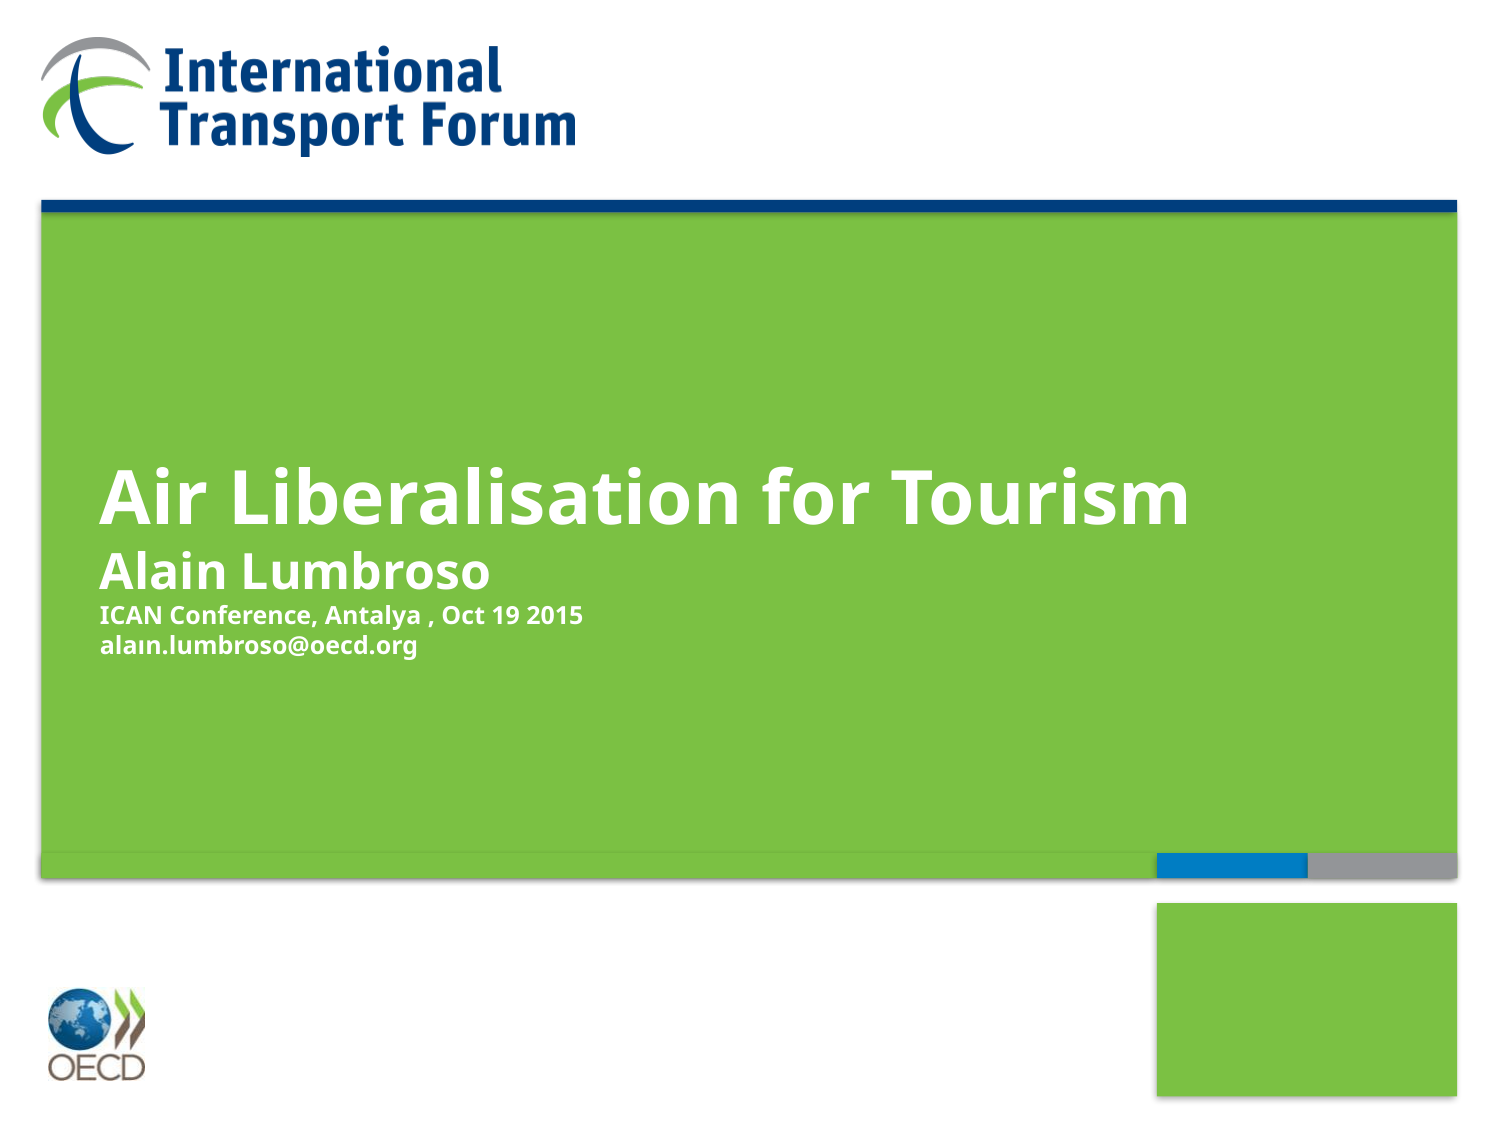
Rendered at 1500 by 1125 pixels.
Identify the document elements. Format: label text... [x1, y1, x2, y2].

picture [48, 987, 145, 1081]
picture [41, 37, 575, 157]
title Air Liberalisation for Tourism Alain Lumbroso ICAN Conference, Antalya , Oct 19 2015 alaın.lumbroso@oecd.org [99, 420, 1400, 761]
